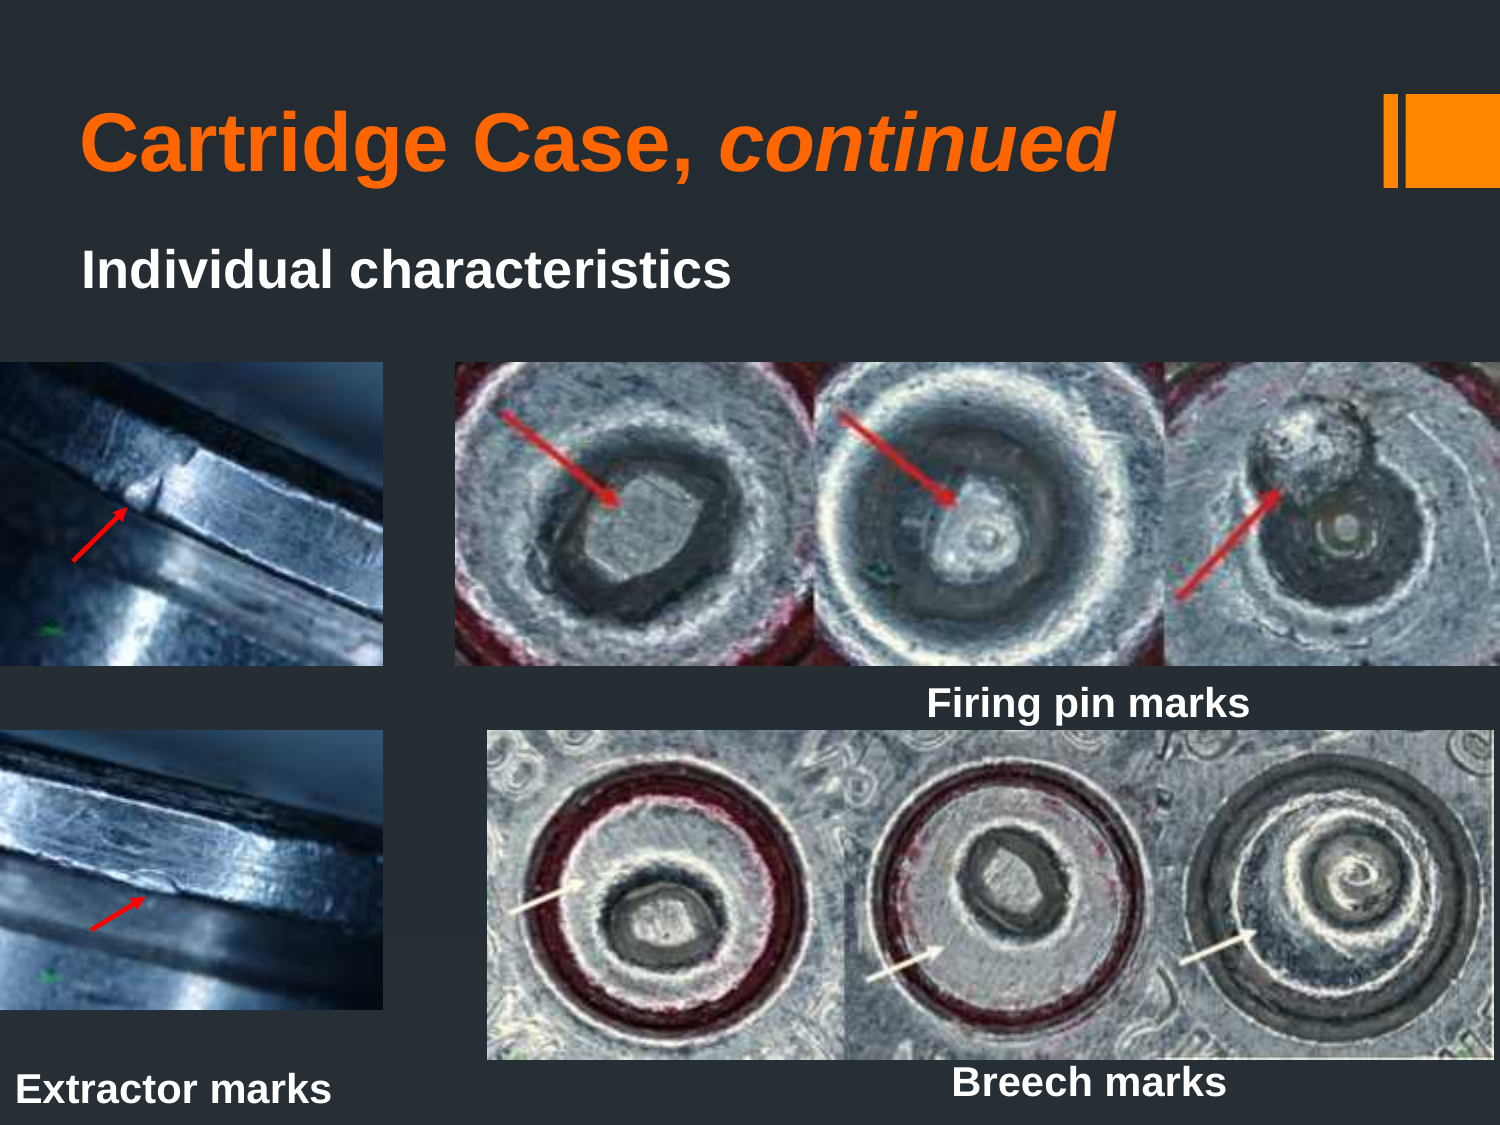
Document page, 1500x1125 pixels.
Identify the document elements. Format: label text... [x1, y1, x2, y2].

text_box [0, 362, 383, 667]
subtitle Individual characteristics [66, 227, 1117, 327]
text_box Firing pin marks [911, 678, 1366, 729]
text_box Breech marks [936, 1073, 1341, 1112]
title Cartridge Case, continued [64, 94, 1341, 182]
text_box Extractor marks [0, 1054, 423, 1120]
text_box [0, 729, 383, 1011]
picture [486, 729, 1494, 1061]
picture [455, 362, 1500, 667]
